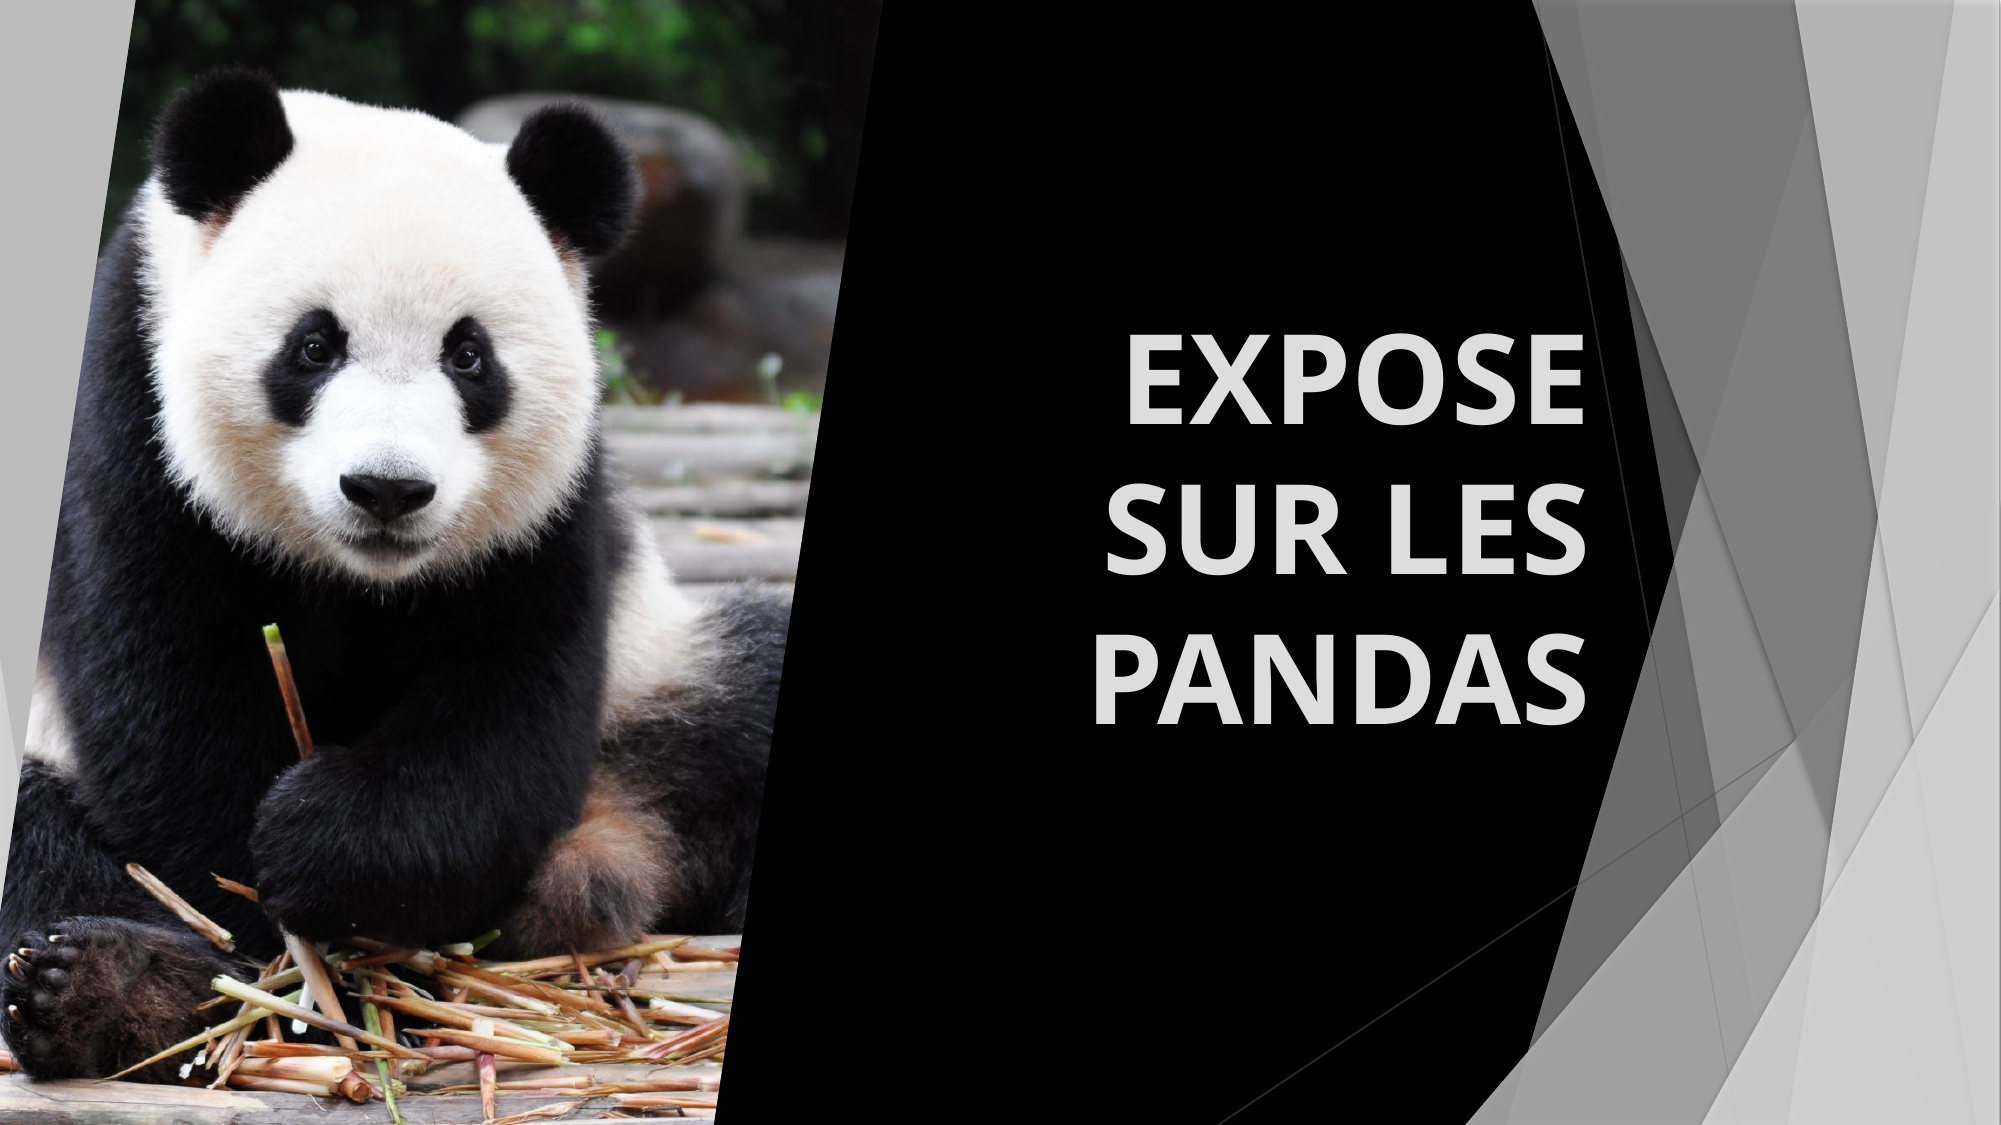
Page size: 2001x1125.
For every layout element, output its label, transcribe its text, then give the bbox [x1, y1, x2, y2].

picture [0, 0, 884, 1125]
title EXPOSE SUR LES PANDAS [889, 280, 1606, 757]
